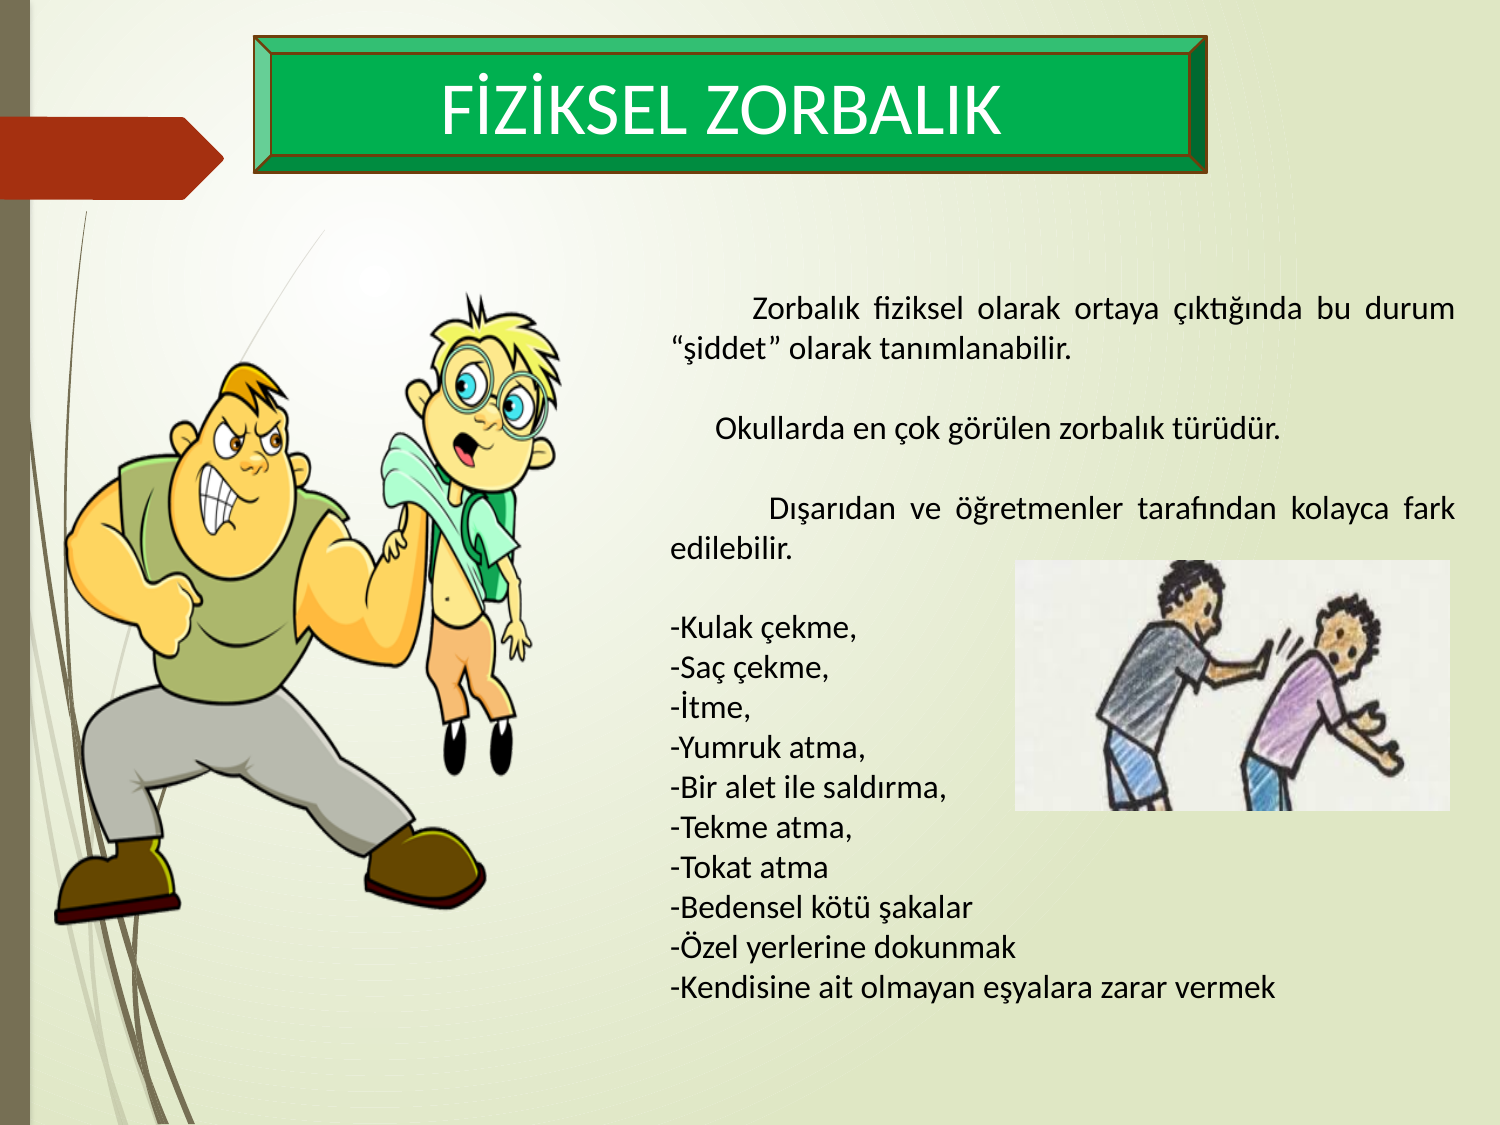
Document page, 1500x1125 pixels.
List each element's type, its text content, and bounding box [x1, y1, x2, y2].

picture [1015, 560, 1450, 811]
text_box FİZİKSEL ZORBALIK [252, 35, 1208, 56]
picture [52, 290, 564, 927]
text_box Zorbalık fiziksel olarak ortaya çıktığında bu durum “şiddet” olarak tanımlanabilir. Okullarda en çok görülen zorbalık türüdür. Dışarıdan ve öğretmenler tarafından kolayca fark edilebilir. -Kulak çekme, -Saç çekme, -İtme, -Yumruk atma, -Bir alet ile saldırma, -Tekme atma, -Tokat atma -Bedensel kötü şakalar -Özel yerlerine dokunmak -Kendisine ait olmayan eşyalara zarar vermek [655, 278, 1472, 1013]
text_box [244, 57, 1233, 175]
